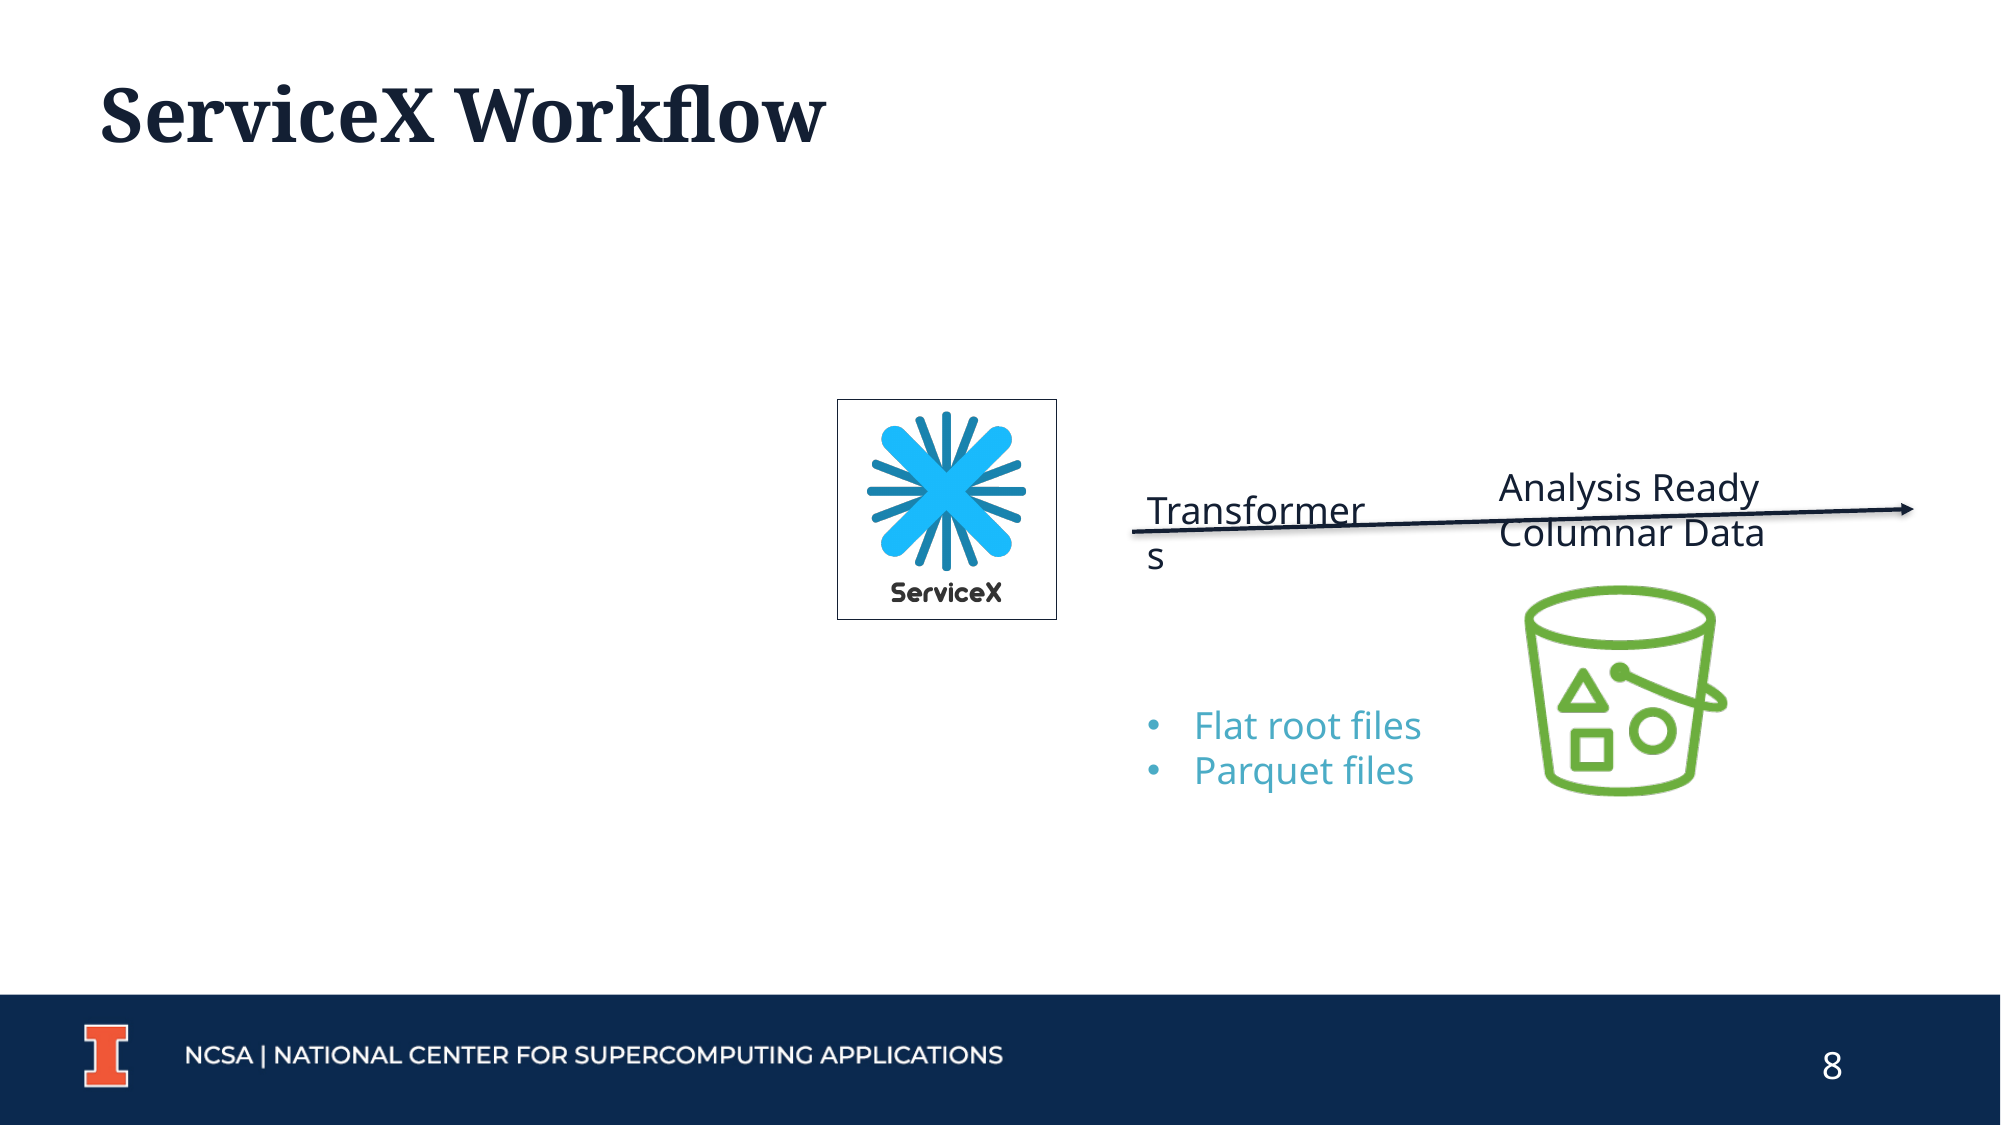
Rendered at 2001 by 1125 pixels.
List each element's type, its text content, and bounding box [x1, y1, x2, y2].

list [836, 399, 1057, 620]
text_box Flat root files Parquet files [1132, 694, 1495, 800]
title ServiceX Workflow [85, 59, 1914, 177]
text_box Transformers [1132, 479, 1387, 528]
picture [0, 0, 2001, 1125]
text_box Transformers [1132, 534, 1387, 585]
text_box Analysis Ready Columnar Data [1484, 515, 1914, 562]
text_box Analysis Ready Columnar Data [1484, 456, 1914, 517]
